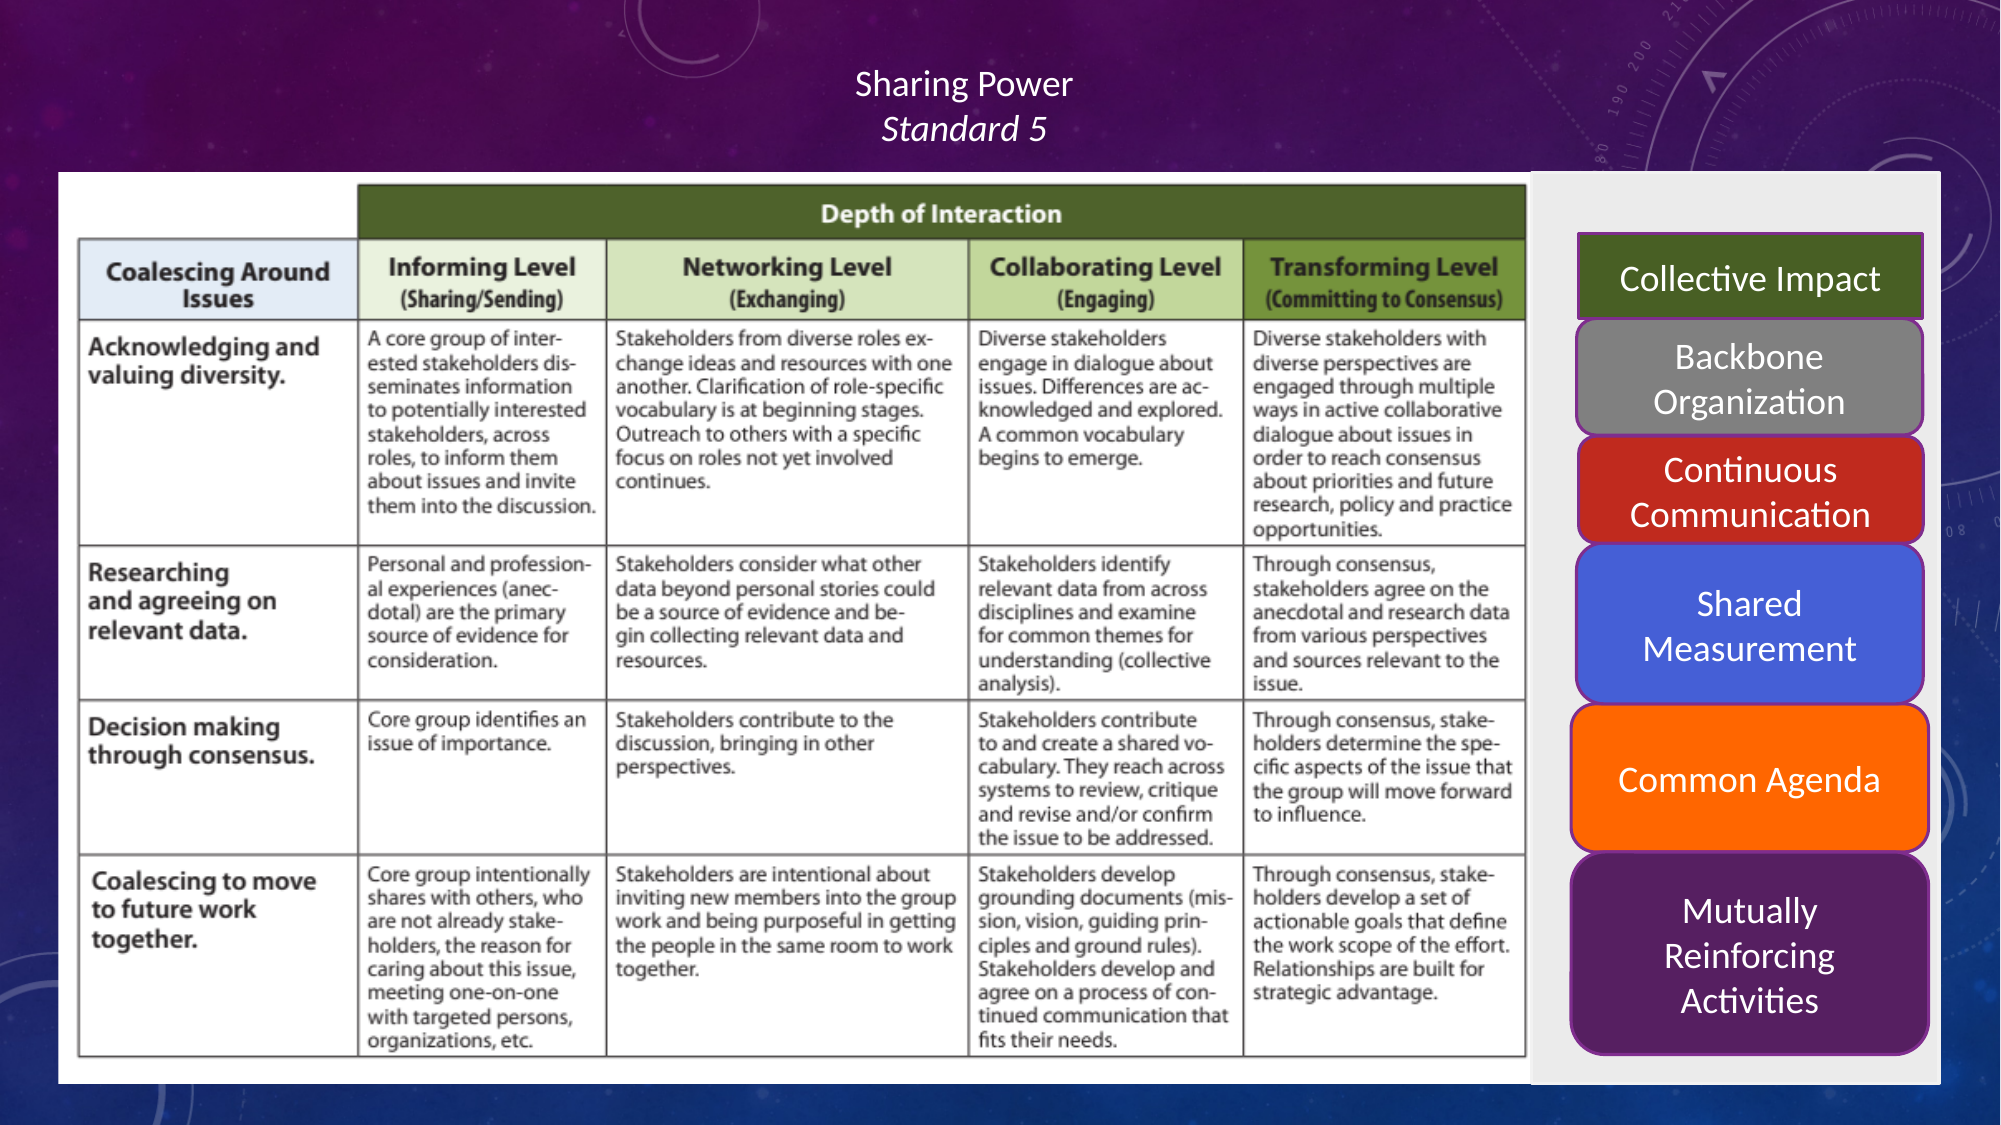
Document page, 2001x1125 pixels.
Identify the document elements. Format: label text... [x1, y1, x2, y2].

picture [0, 0, 2001, 1125]
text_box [1531, 172, 1940, 1084]
text_box [587, 37, 1513, 172]
text_box Sharing Power Standard 5 [472, 52, 1457, 157]
